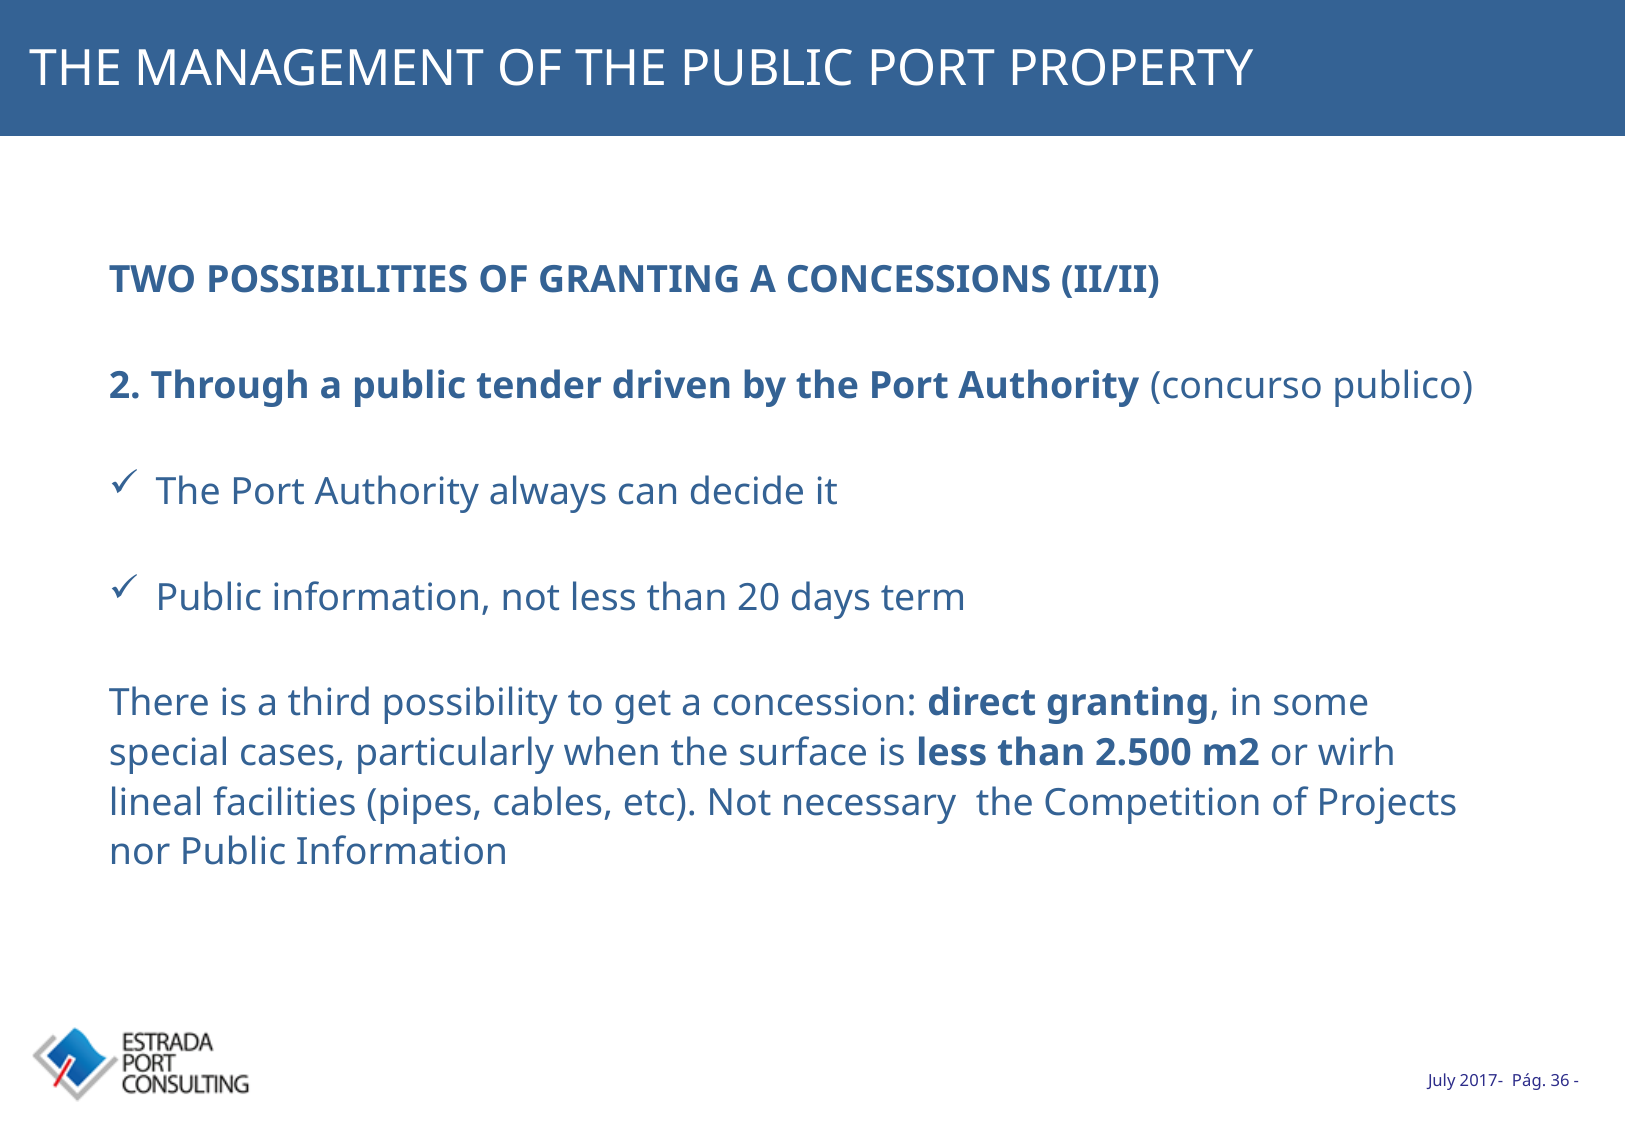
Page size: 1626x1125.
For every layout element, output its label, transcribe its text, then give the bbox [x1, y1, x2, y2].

picture [32, 1026, 258, 1102]
title THE MANAGEMENT OF THE PUBLIC PORT PROPERTY [0, 0, 1625, 137]
text_box TWO POSSIBILITIES OF GRANTING A CONCESSIONS (II/II) 2. Through a public tender driven by the Port Authority (concurso publico) The Port Authority always can decide it Public information, not less than 20 days term There is a third possibility to get a concession: direct granting, in some special cases, particularly when the surface is less than 2.500 m2 or wirh lineal facilities (pipes, cables, etc). Not necessary the Competition of Projects nor Public Information [21, 243, 1500, 880]
